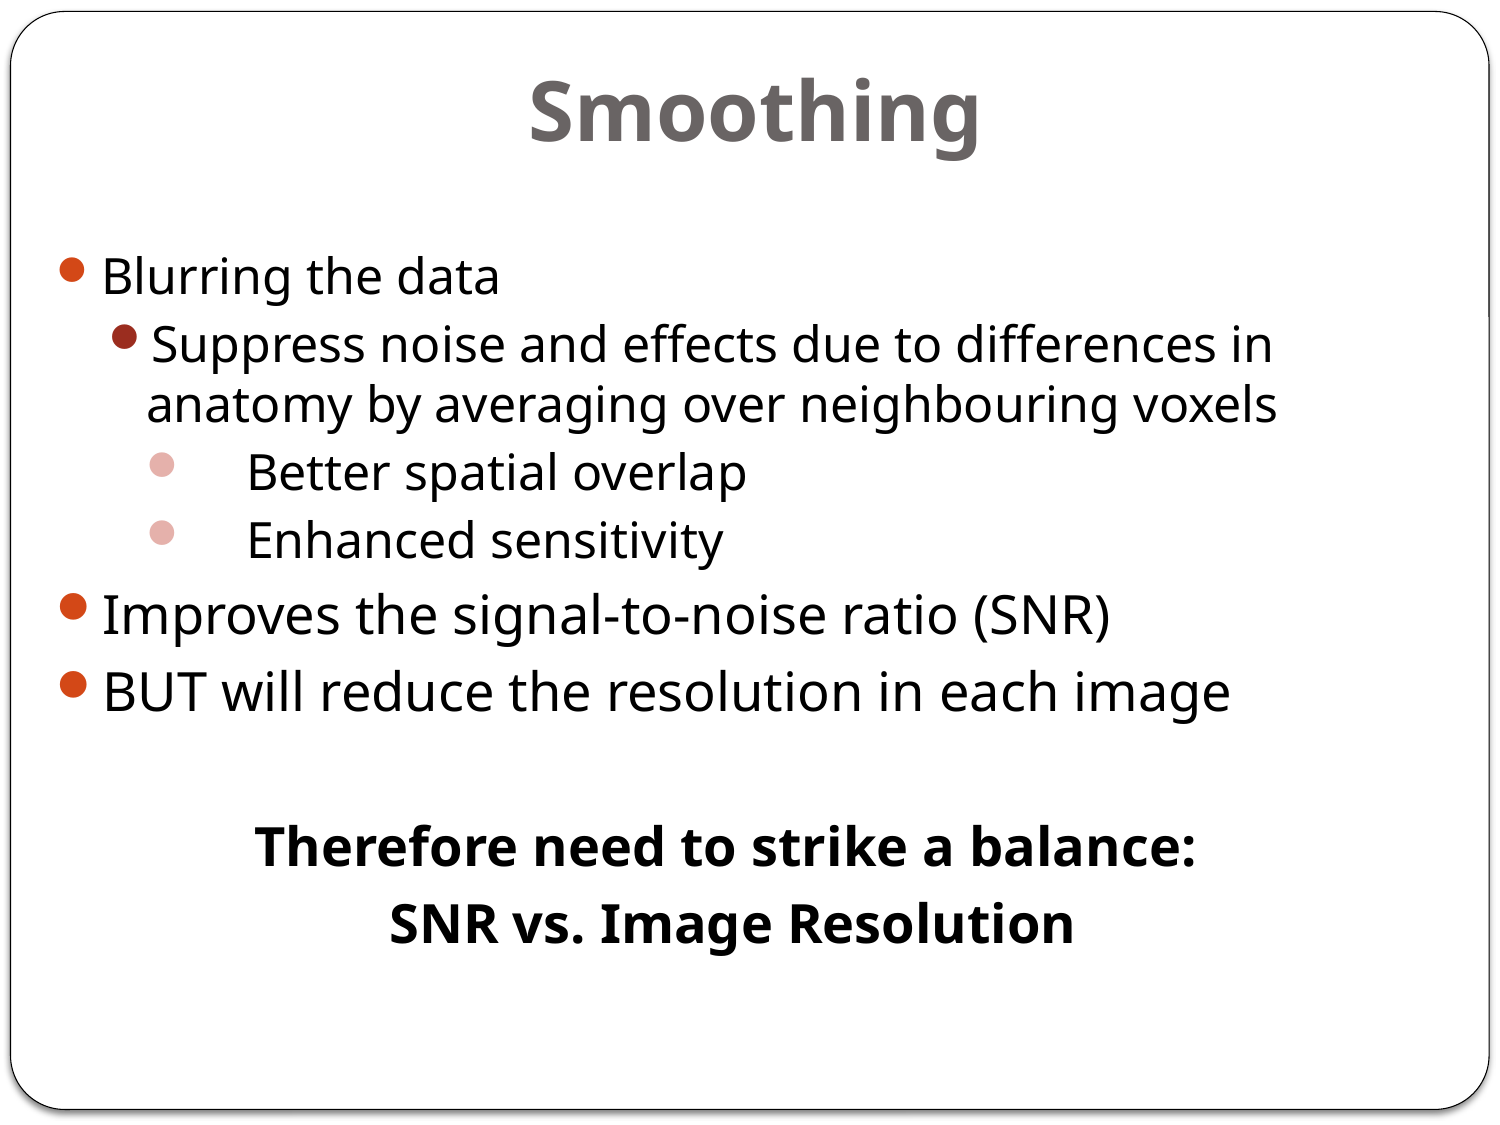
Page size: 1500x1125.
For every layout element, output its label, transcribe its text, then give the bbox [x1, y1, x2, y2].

title Smoothing [29, 45, 1483, 173]
list Blurring the data Suppress noise and effects due to differences in anatomy by averaging over neighbouring voxels Better spatial overlap Enhanced sensitivity Improves the signal-to-noise ratio (SNR) BUT will reduce the resolution in each image Therefore need to strike a balance: SNR vs. Image Resolution [41, 237, 1425, 1047]
